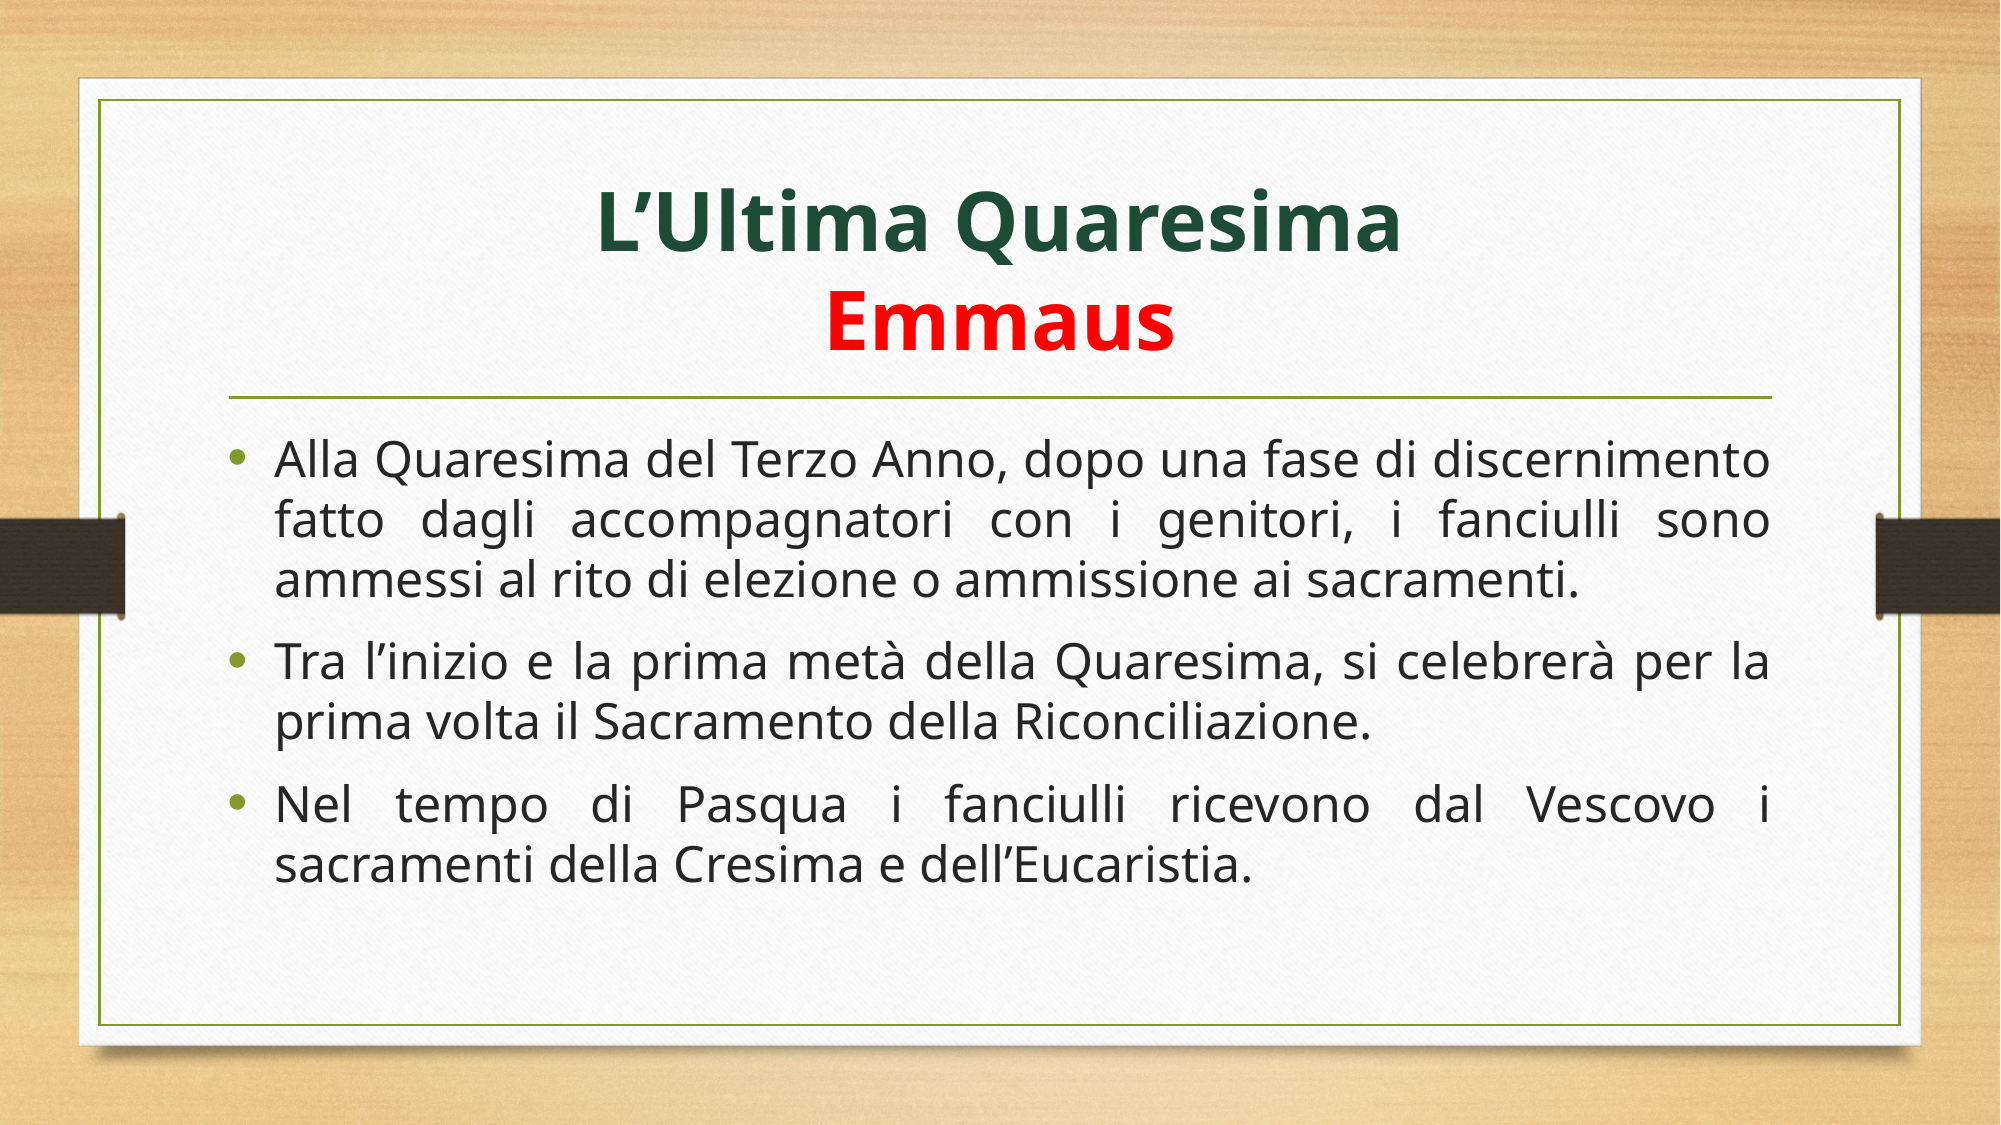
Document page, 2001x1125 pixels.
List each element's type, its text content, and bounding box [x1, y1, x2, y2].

list Alla Quaresima del Terzo Anno, dopo una fase di discernimento fatto dagli accompagnatori con i genitori, i fanciulli sono ammessi al rito di elezione o ammissione ai sacramenti. Tra l’inizio e la prima metà della Quaresima, si celebrerà per la prima volta il Sacramento della Riconciliazione. Nel tempo di Pasqua i fanciulli ricevono dal Vescovo i sacramenti della Cresima e dell’Eucaristia. [212, 419, 1788, 964]
title L’Ultima Quaresima Emmaus [212, 161, 1788, 375]
picture [0, 0, 2001, 1125]
